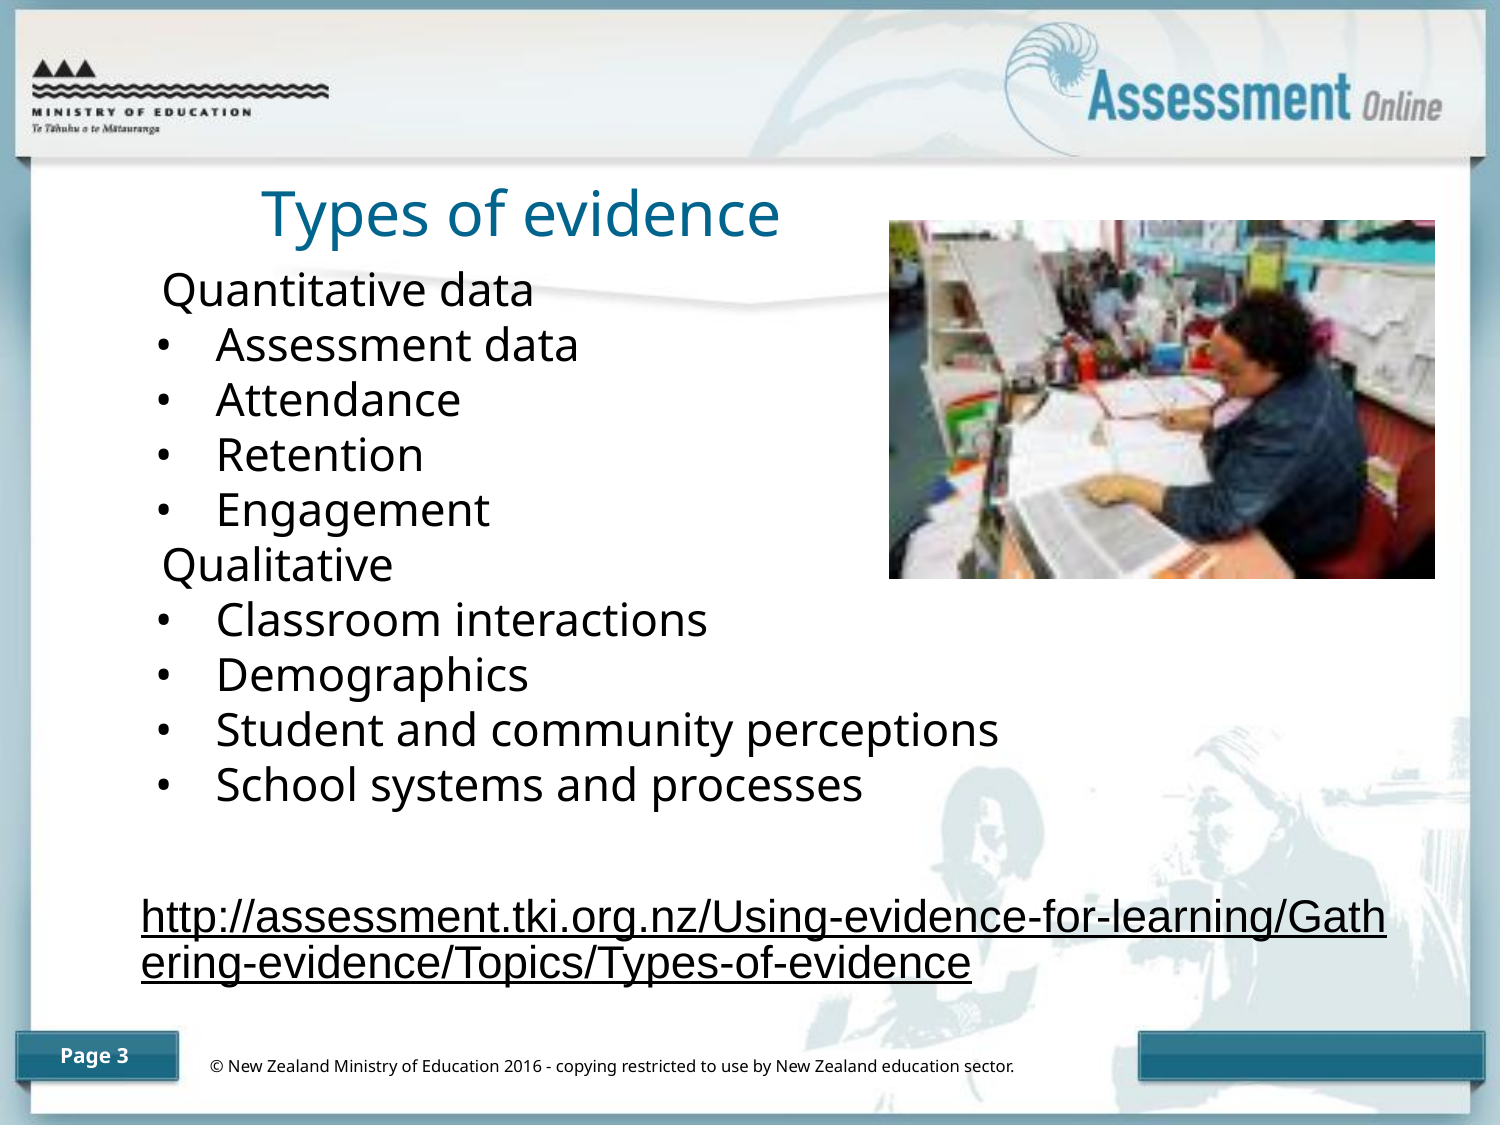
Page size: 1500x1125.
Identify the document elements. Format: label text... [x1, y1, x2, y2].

picture [0, 0, 1500, 1125]
title Types of evidence [209, 159, 835, 246]
list Quantitative data Assessment data Attendance Retention Engagement Qualitative Classroom interactions Demographics Student and community perceptions School systems and processes [125, 246, 1124, 872]
text_box http://assessment.tki.org.nz/Using-evidence-for-learning/Gathering-evidence/Topics/Types-of-evidence [125, 872, 1412, 986]
